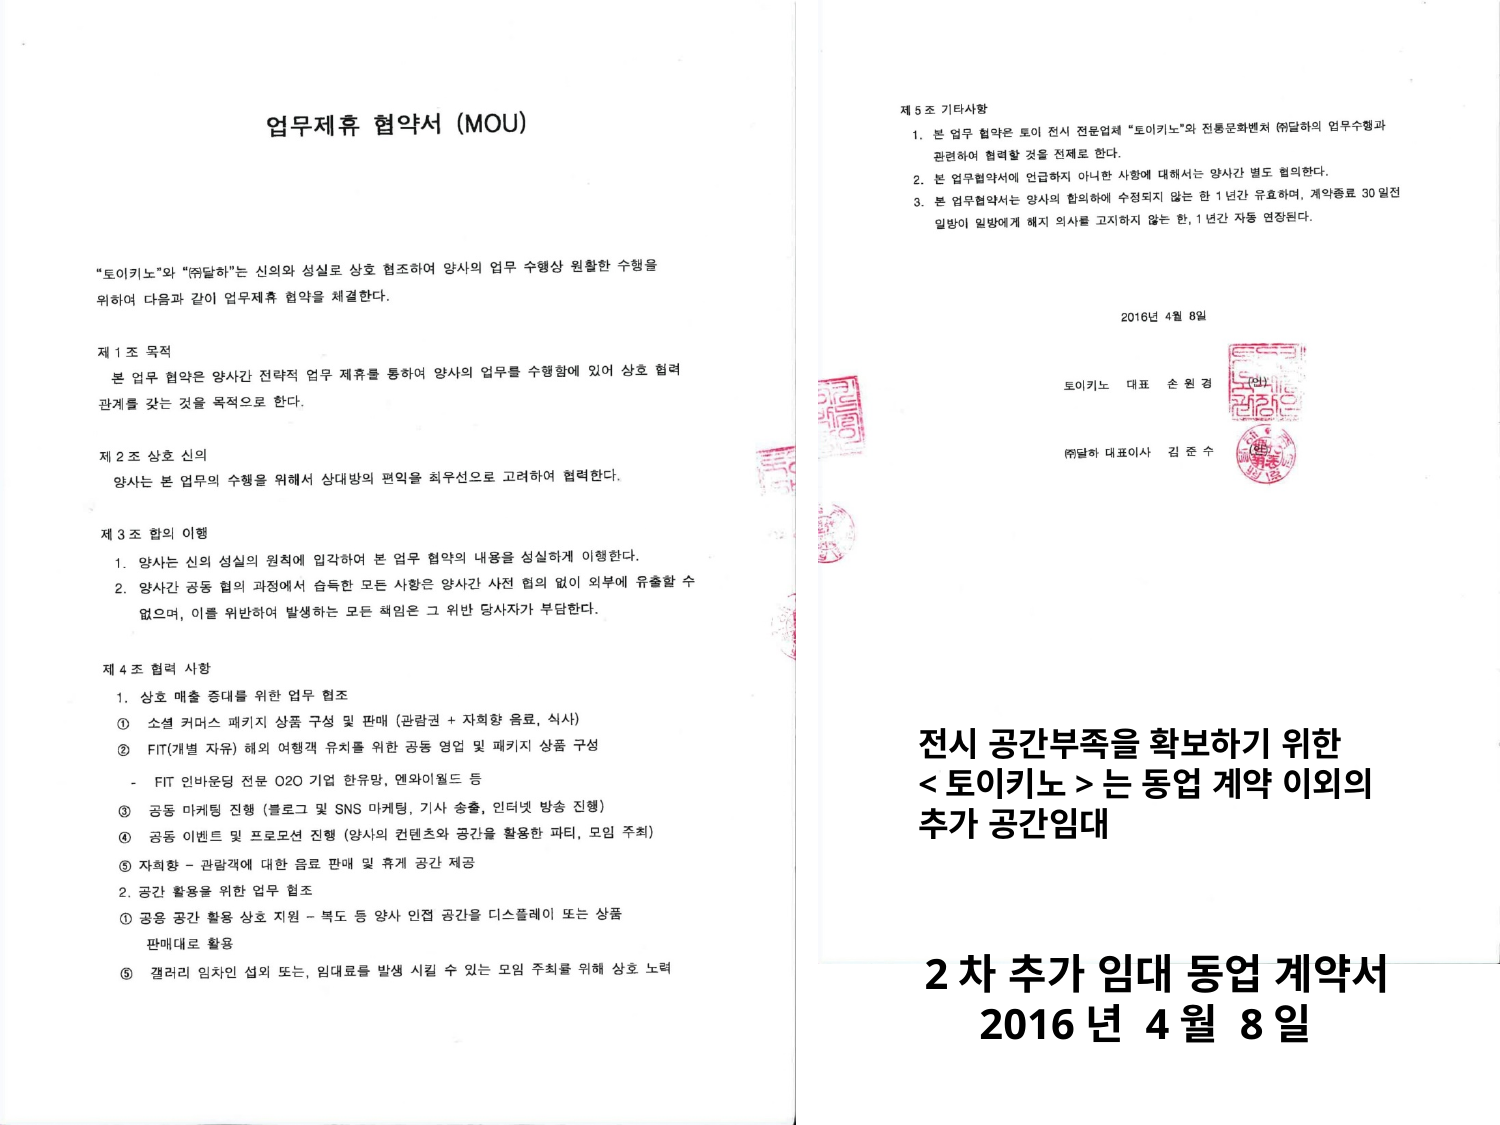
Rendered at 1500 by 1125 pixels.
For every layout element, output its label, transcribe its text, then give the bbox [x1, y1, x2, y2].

picture [818, 0, 1500, 964]
text_box 2차 추가 임대 동업 계약서 2016년 4월 8일 [856, 972, 1459, 1125]
picture [0, 0, 797, 1125]
